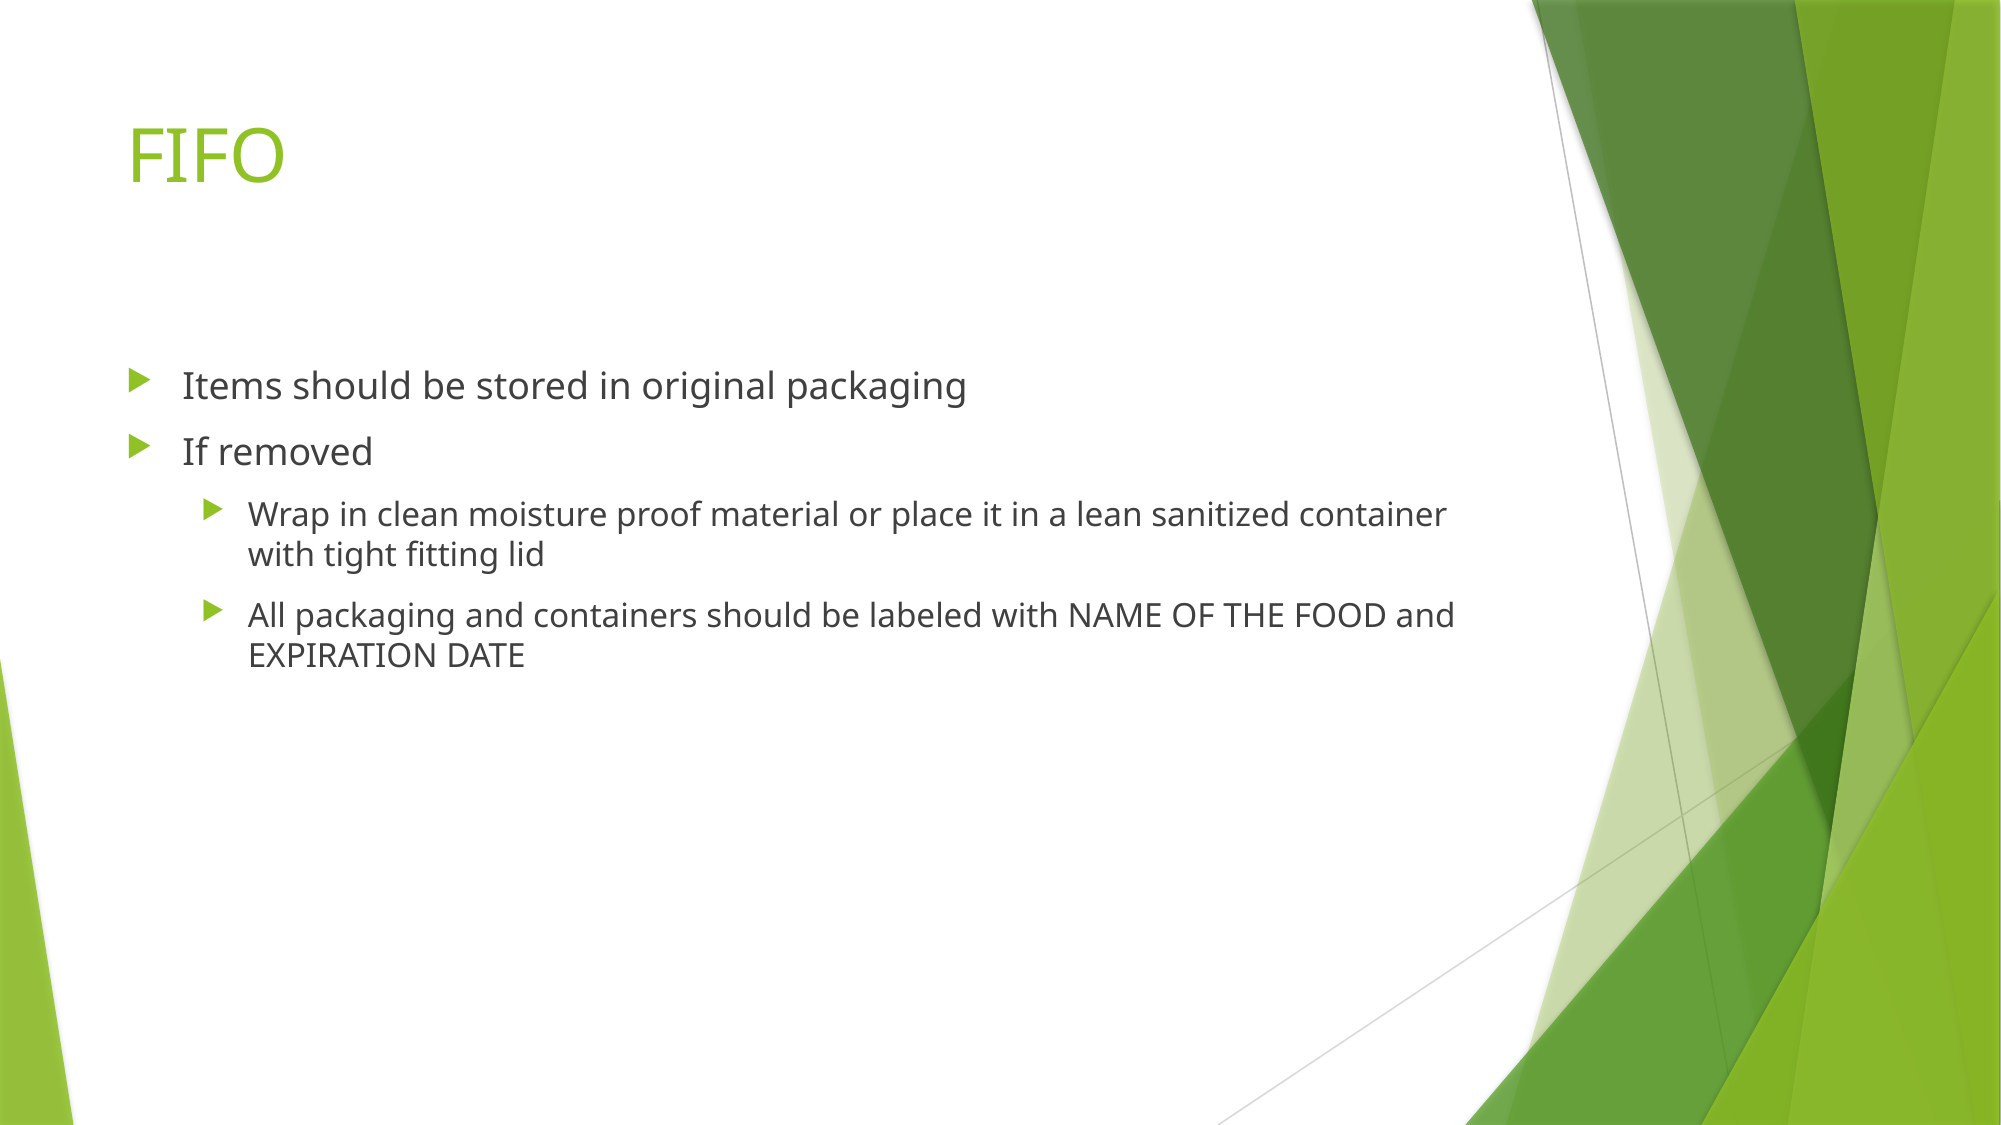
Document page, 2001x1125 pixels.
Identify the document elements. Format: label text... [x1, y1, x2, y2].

list Items should be stored in original packaging If removed Wrap in clean moisture proof material or place it in a lean sanitized container with tight fitting lid All packaging and containers should be labeled with NAME OF THE FOOD and EXPIRATION DATE [111, 354, 1522, 992]
title FIFO [111, 99, 1522, 317]
